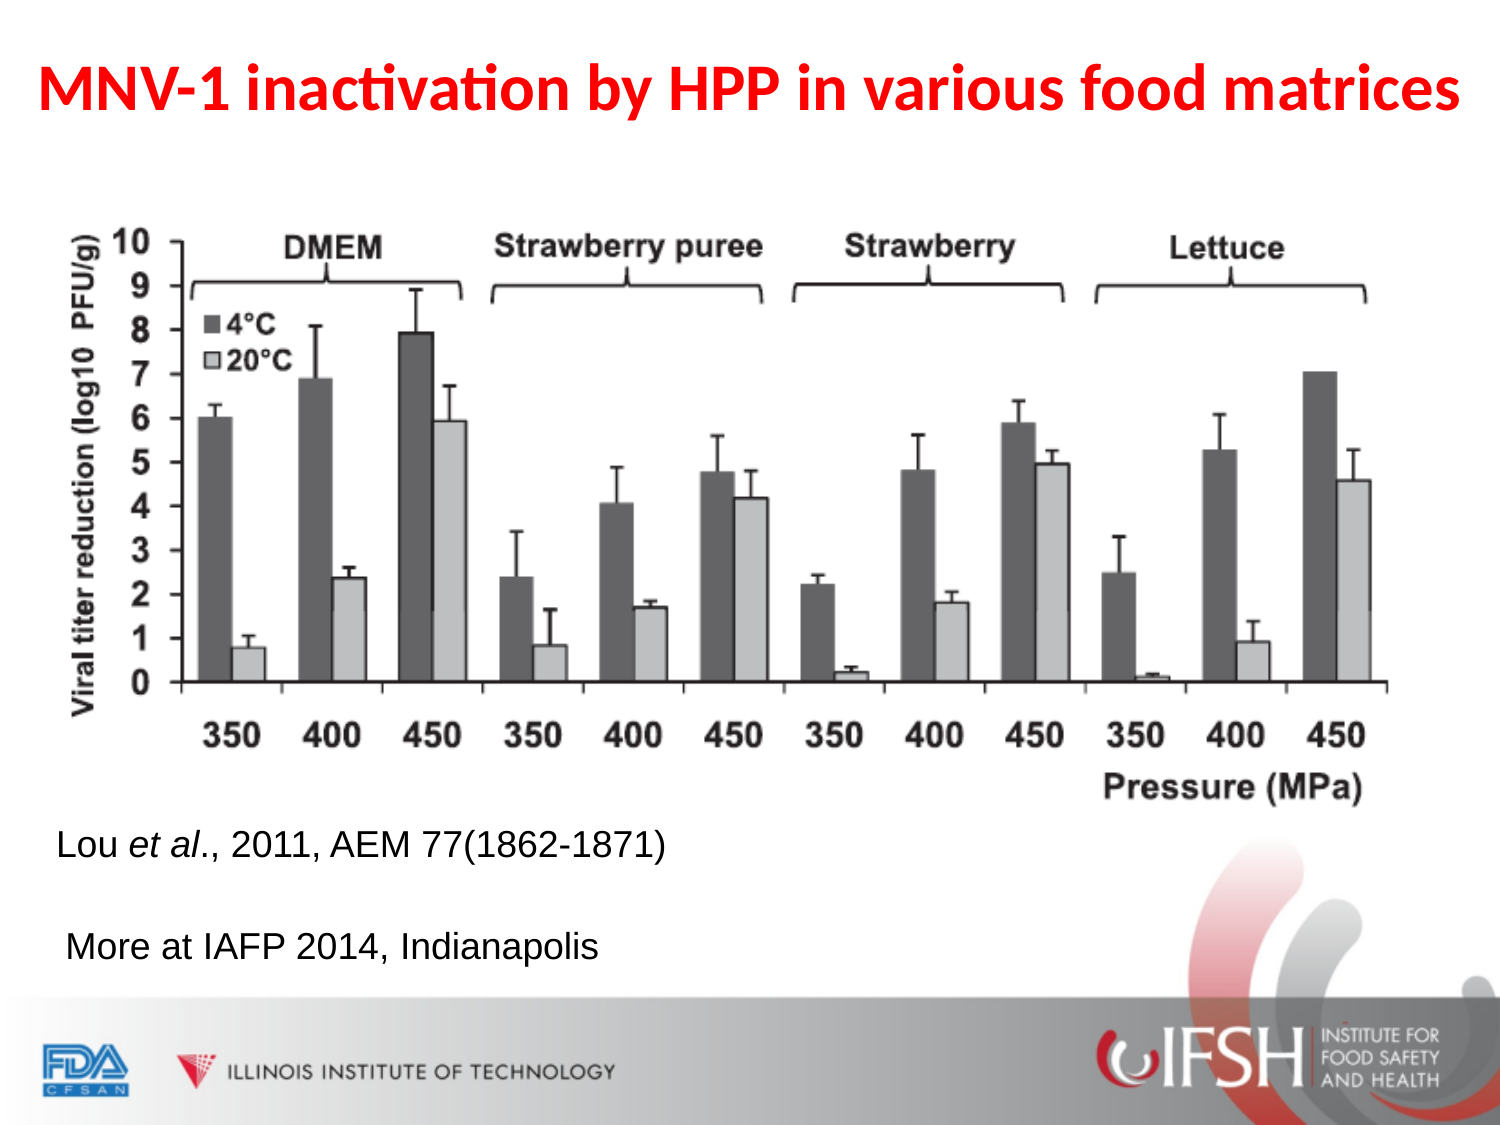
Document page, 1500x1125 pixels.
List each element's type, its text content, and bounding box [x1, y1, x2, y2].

text_box More at IAFP 2014, Indianapolis [50, 914, 615, 975]
picture [0, 0, 1500, 1125]
text_box Lou et al., 2011, AEM 77(1862-1871) [41, 819, 682, 873]
title MNV-1 inactivation by HPP in various food matrices [12, 24, 1488, 143]
